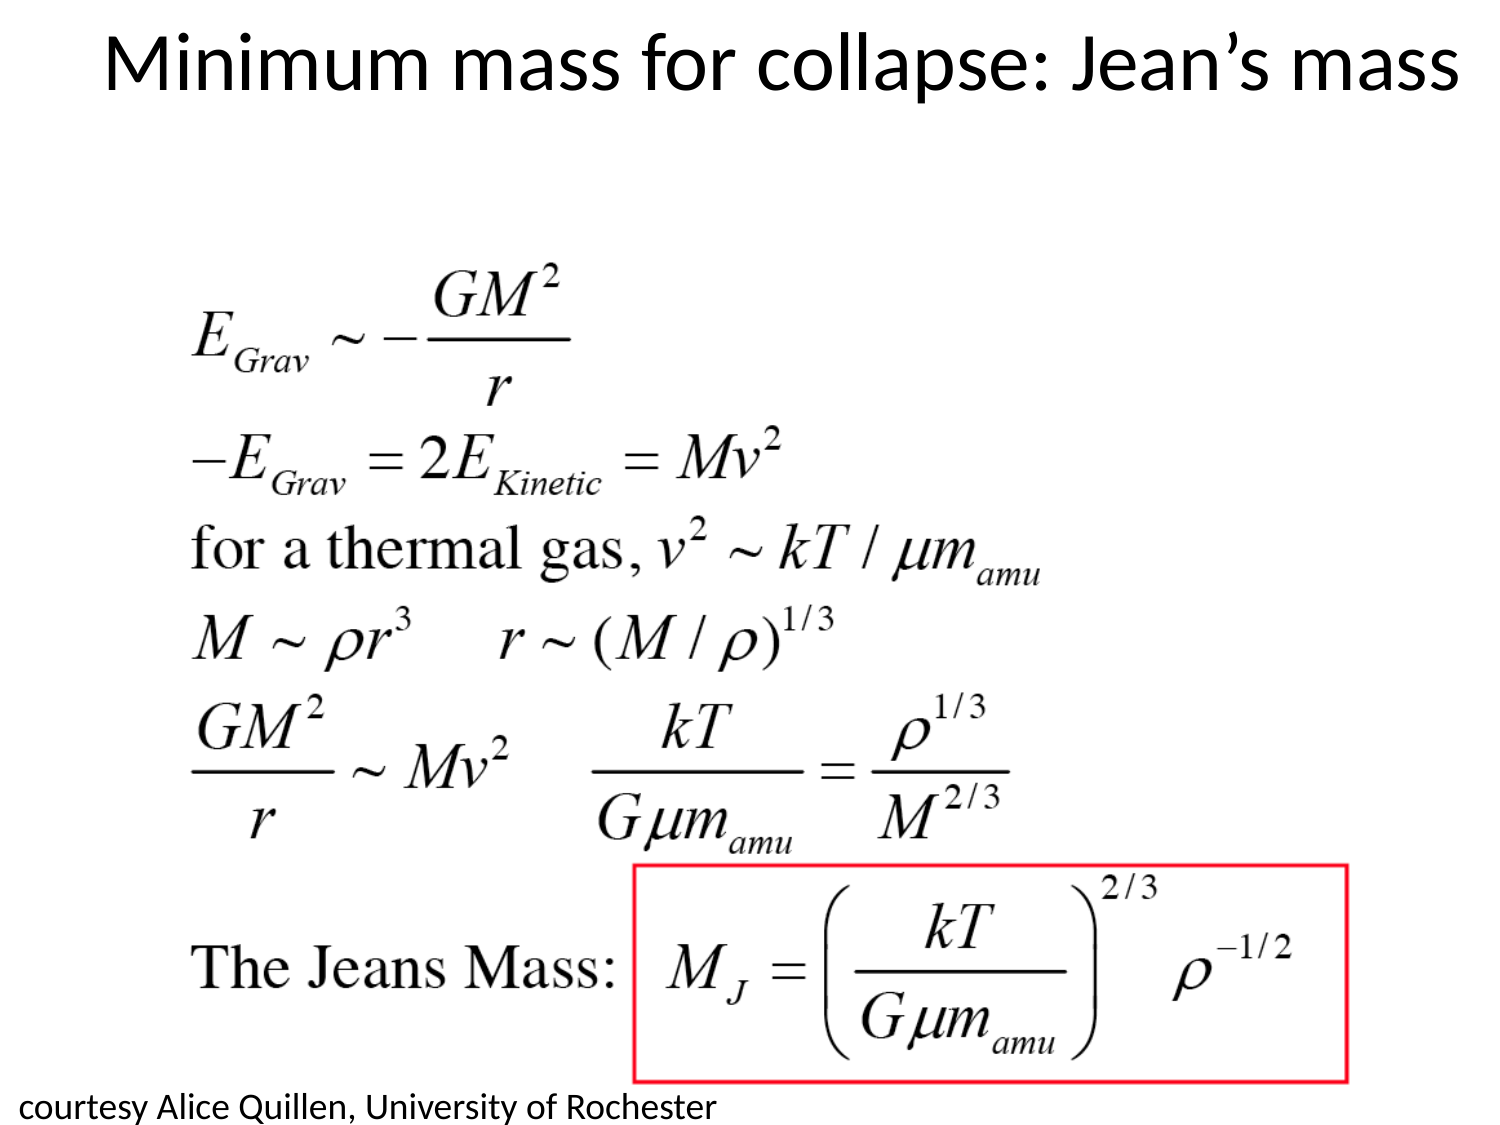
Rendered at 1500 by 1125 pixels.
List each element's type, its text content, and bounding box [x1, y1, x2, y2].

text_box courtesy Alice Quillen, University of Rochester [3, 1074, 47, 1125]
picture [51, 19, 1383, 1125]
text_box Minimum mass for collapse: Jean’s mass [88, 0, 1478, 215]
